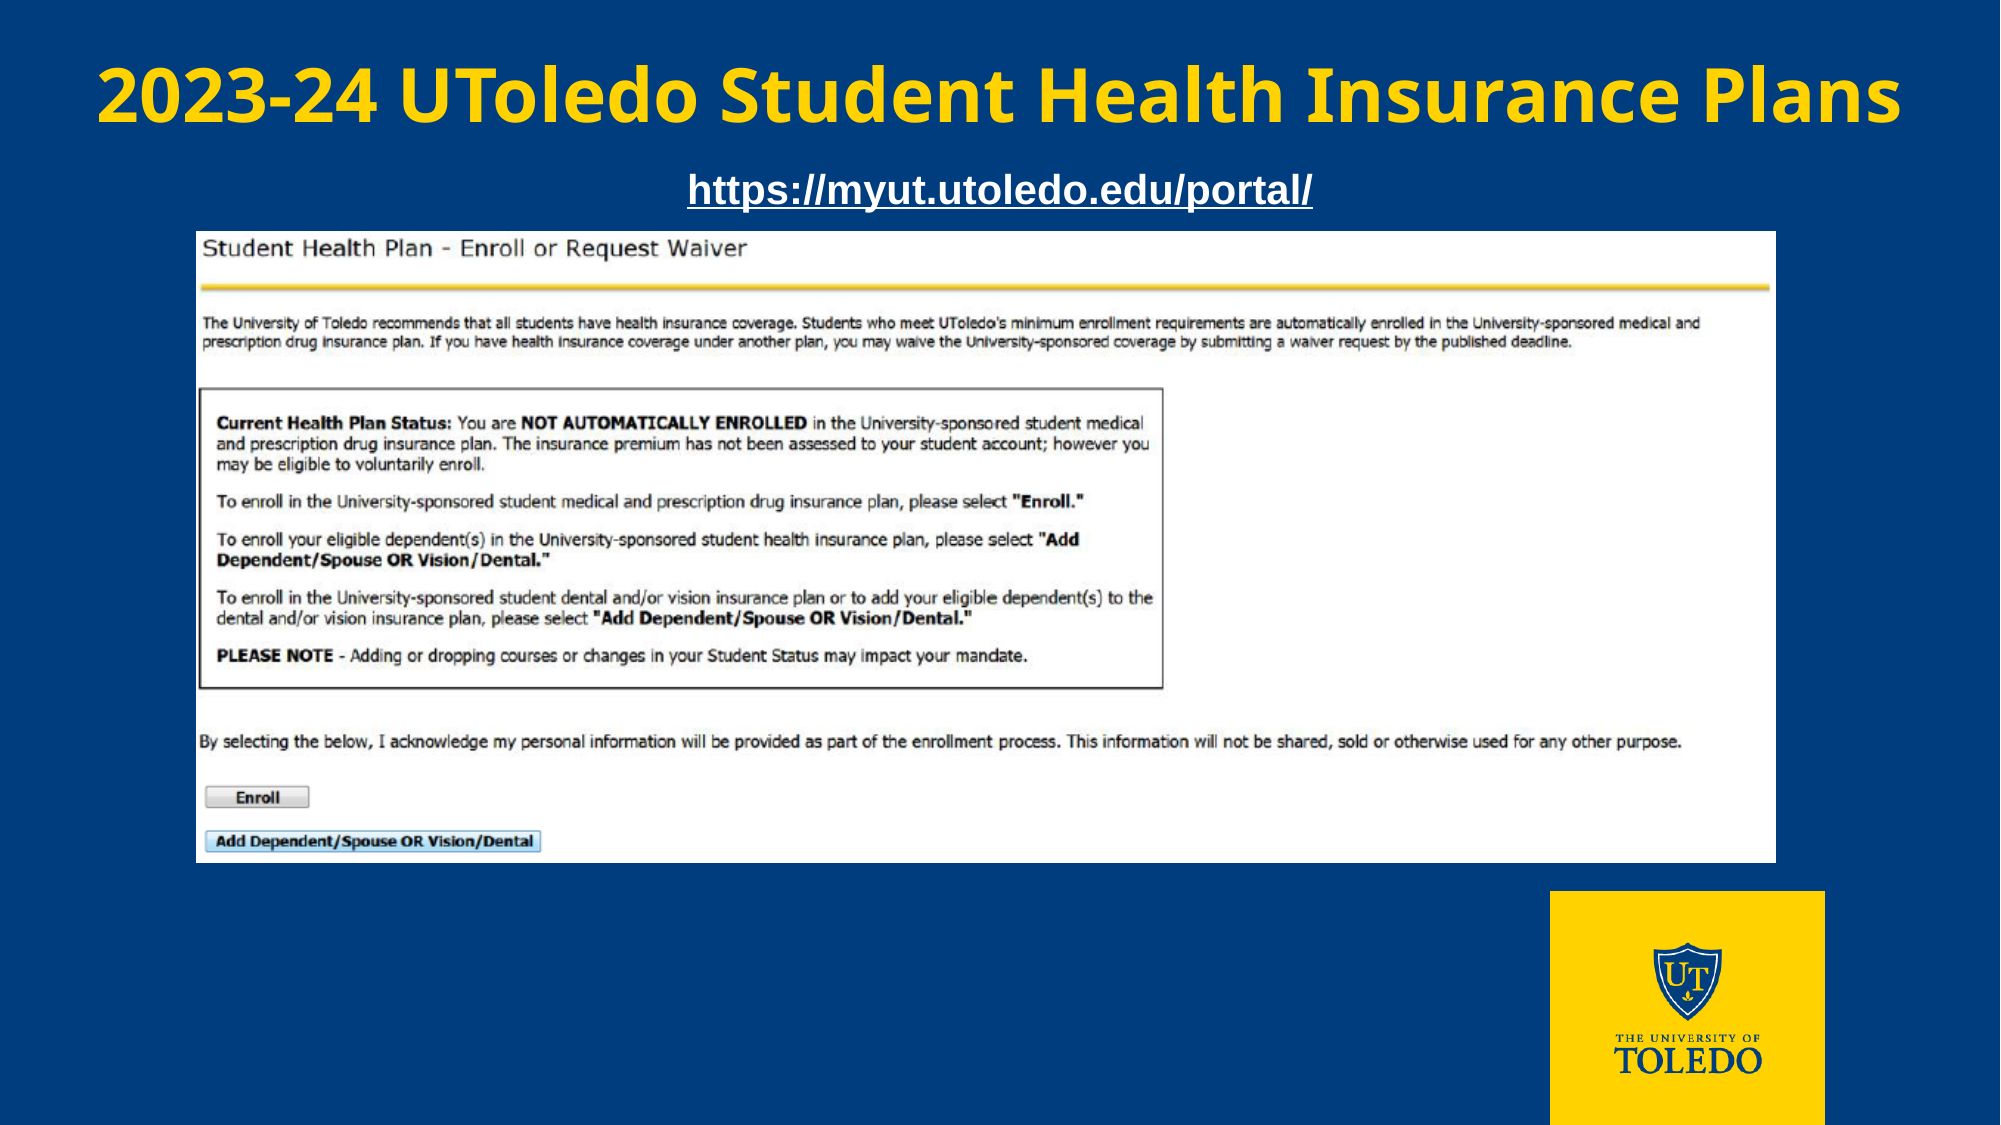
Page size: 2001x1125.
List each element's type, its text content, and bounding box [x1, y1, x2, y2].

picture [1550, 890, 1825, 1125]
text_box https://myut.utoledo.edu/portal/ [0, 155, 2000, 221]
picture [196, 231, 1776, 863]
text_box 2023-24 UToledo Student Health Insurance Plans [0, 39, 2000, 145]
